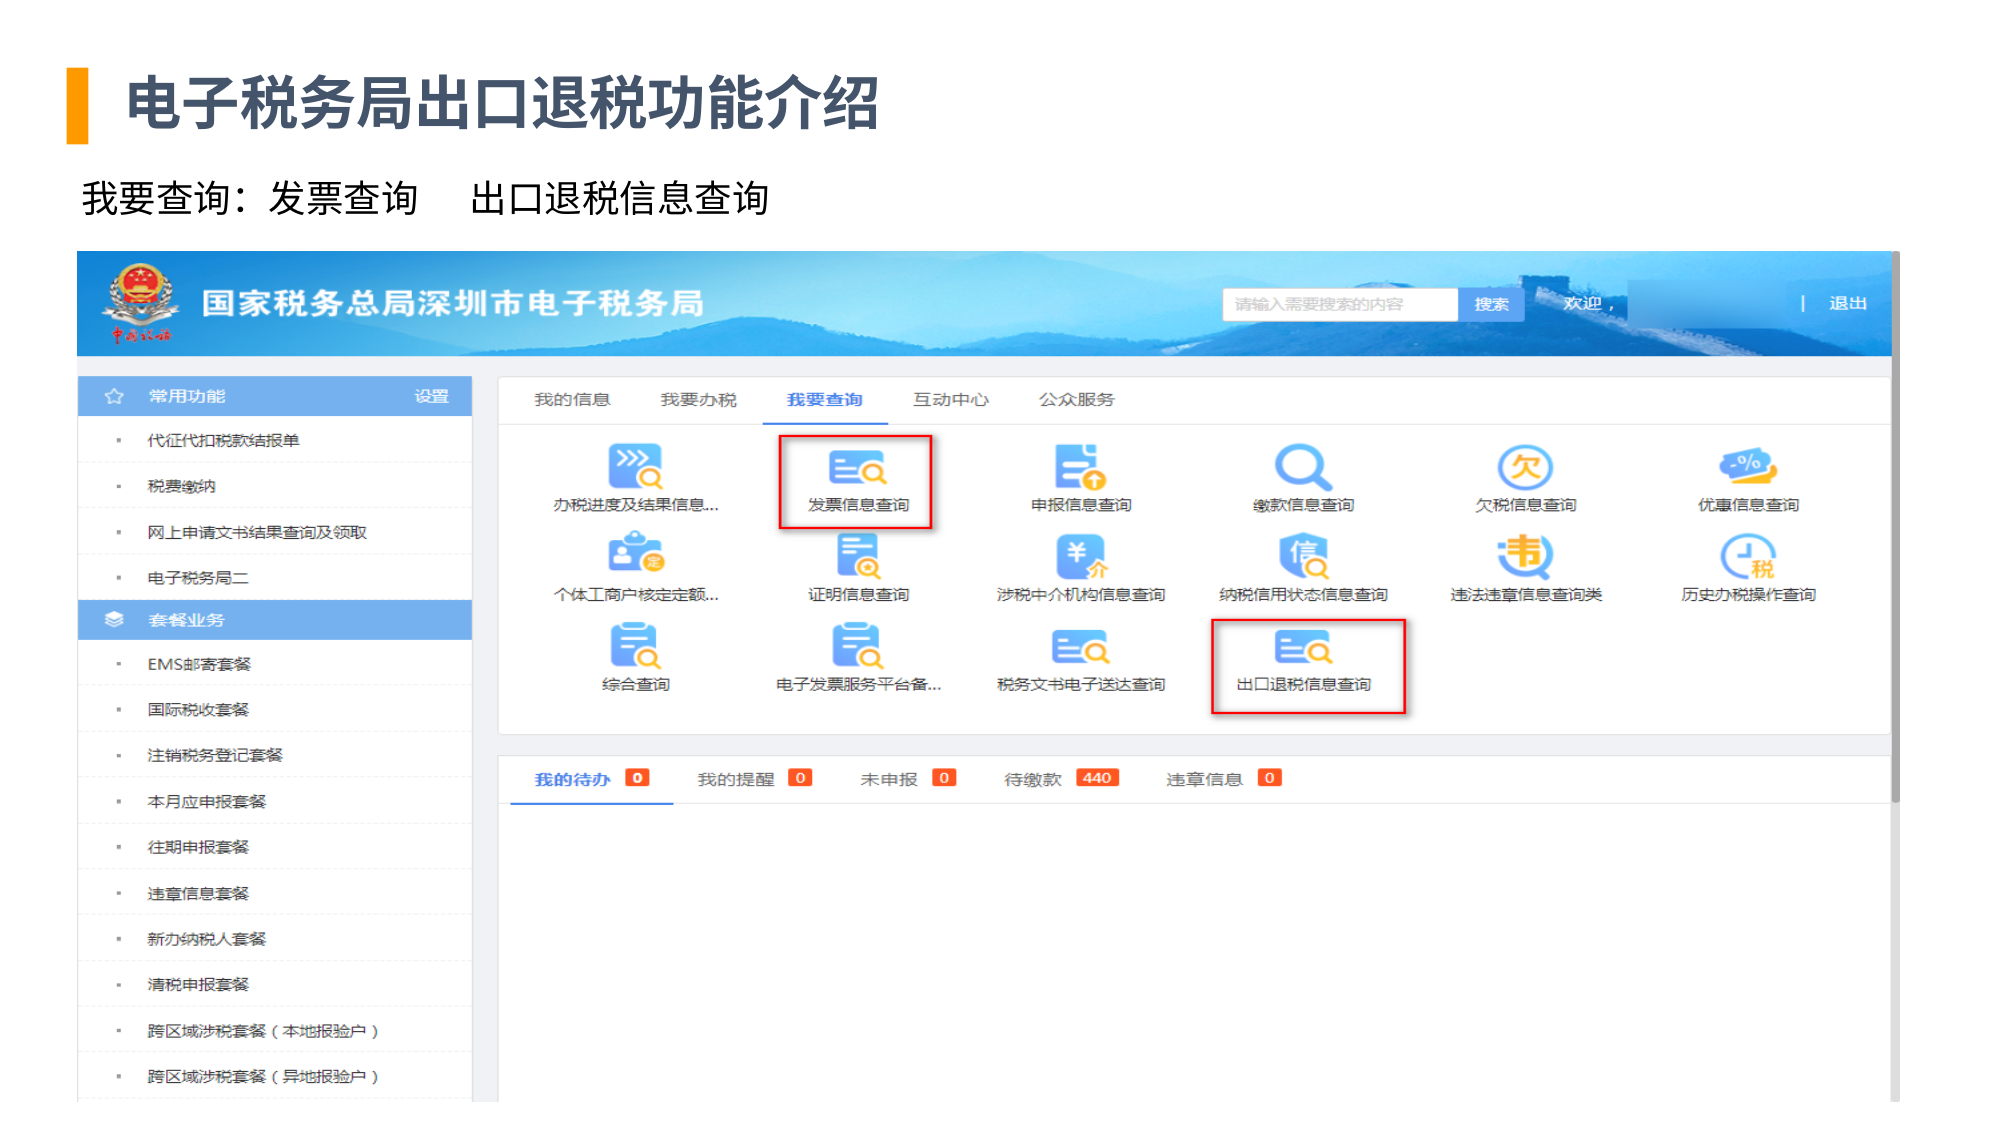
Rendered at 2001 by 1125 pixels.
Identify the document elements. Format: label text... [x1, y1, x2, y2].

text_box 我要查询：发票查询 出口退税信息查询 [66, 167, 966, 228]
picture [77, 251, 1900, 1102]
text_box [66, 58, 901, 145]
